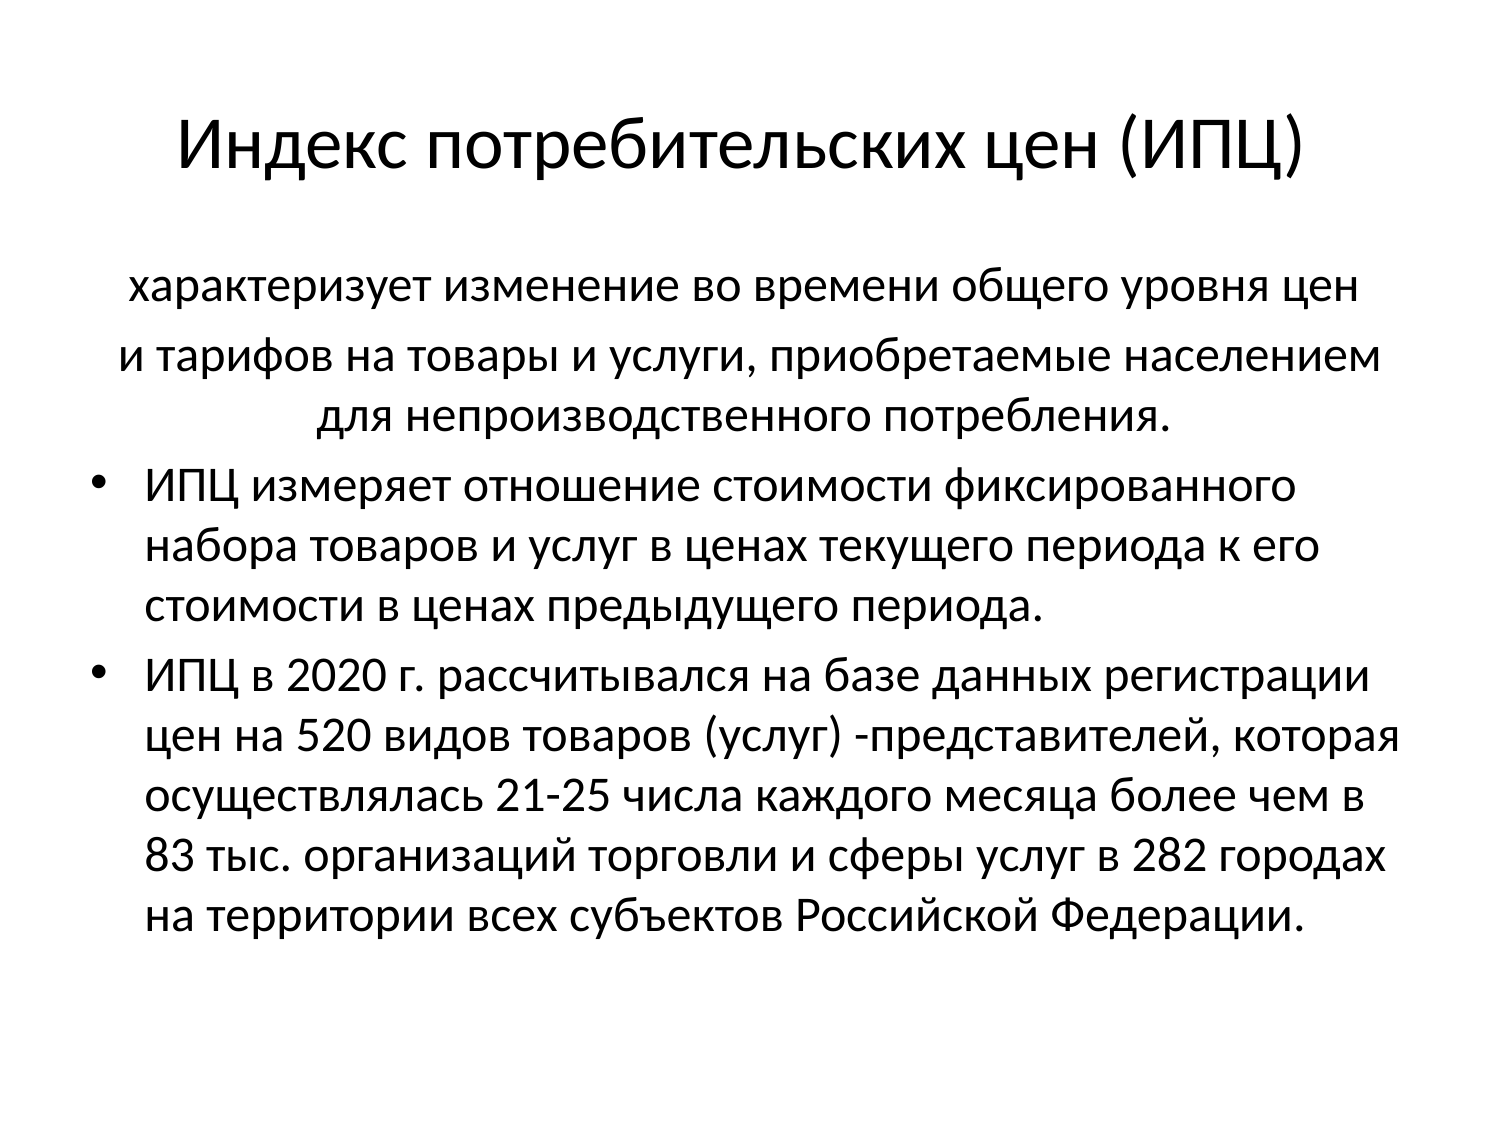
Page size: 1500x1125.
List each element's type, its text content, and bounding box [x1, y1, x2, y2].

list характеризует изменение во времени общего уровня цен и тарифов на товары и услуги, приобретаемые населением для непроизводственного потребления. ИПЦ измеряет отношение стоимости фиксированного набора товаров и услуг в ценах текущего периода к его стоимости в ценах предыдущего периода. ИПЦ в 2020 г. рассчитывался на базе данных регистрации цен на 520 видов товаров (услуг) -представителей, которая осуществлялась 21-25 числа каждого месяца более чем в 83 тыс. организаций торговли и сферы услуг в 282 городах на территории всех субъектов Российской Федерации. [75, 243, 1425, 1005]
title Индекс потребительских цен (ИПЦ) [75, 45, 1425, 233]
